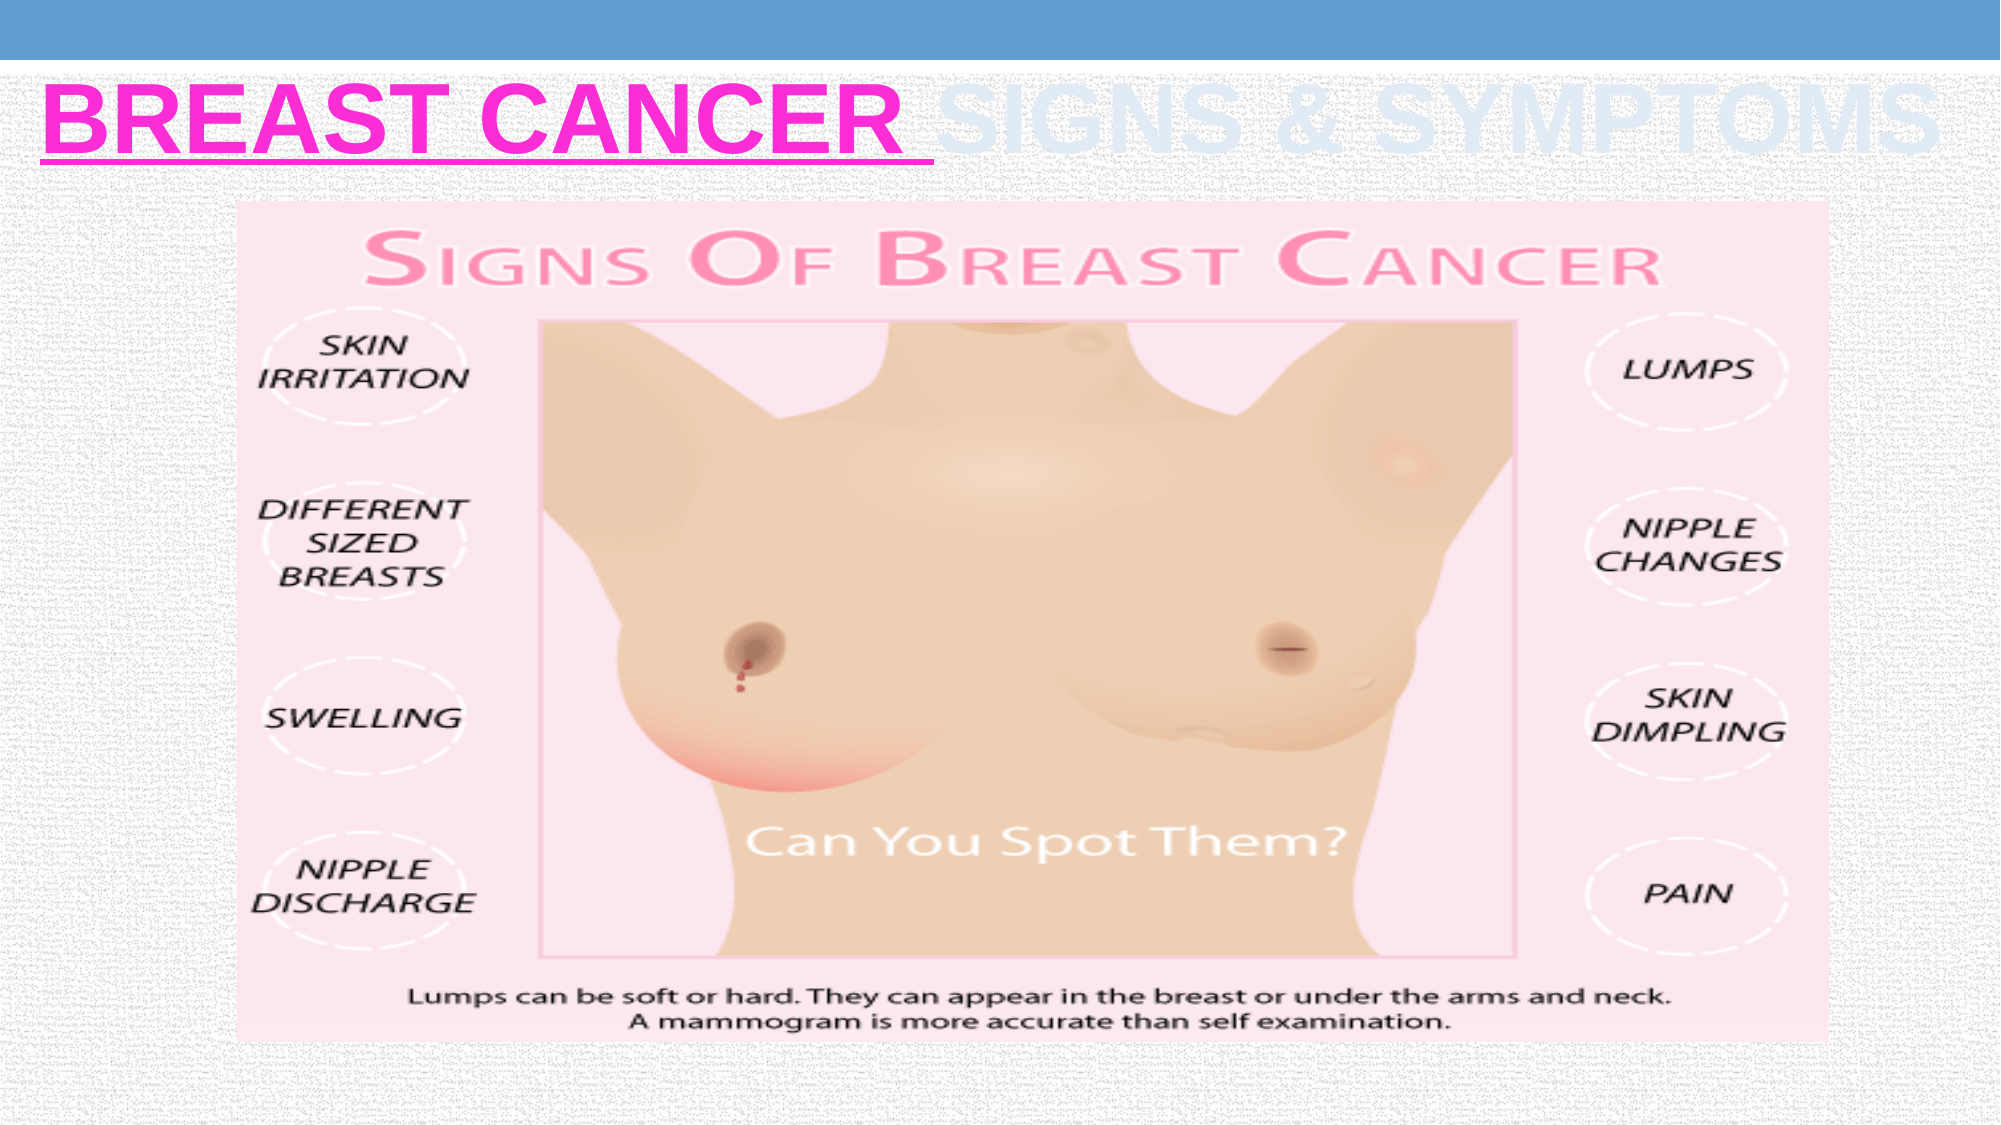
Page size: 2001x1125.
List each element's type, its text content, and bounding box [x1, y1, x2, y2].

text_box BREAST CANCER SIGNS & SYMPTOMS [24, 46, 1959, 182]
picture [236, 201, 1831, 1042]
